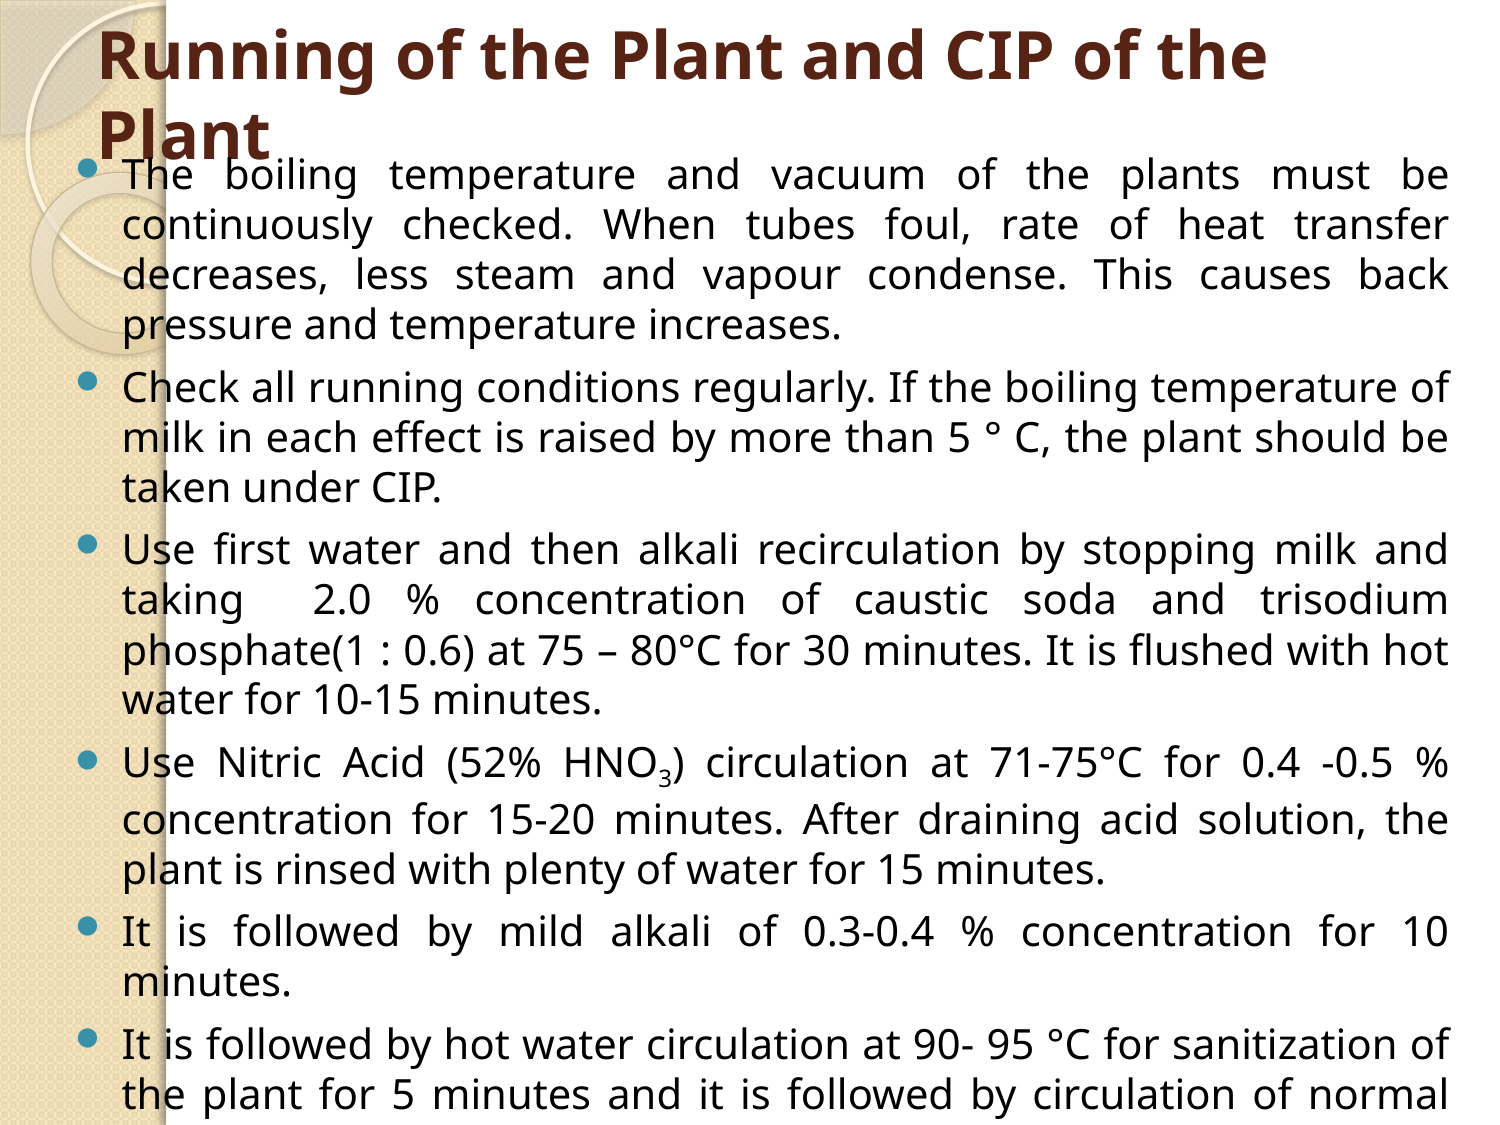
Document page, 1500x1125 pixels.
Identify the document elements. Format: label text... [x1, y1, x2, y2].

list The boiling temperature and vacuum of the plants must be continuously checked. When tubes foul, rate of heat transfer decreases, less steam and vapour condense. This causes back pressure and temperature increases. Check all running conditions regularly. If the boiling temperature of milk in each effect is raised by more than 5 ° C, the plant should be taken under CIP. Use first water and then alkali recirculation by stopping milk and taking 2.0 % concentration of caustic soda and trisodium phosphate(1 : 0.6) at 75 – 80°C for 30 minutes. It is flushed with hot water for 10-15 minutes. Use Nitric Acid (52% HNO3) circulation at 71-75°C for 0.4 -0.5 % concentration for 15-20 minutes. After draining acid solution, the plant is rinsed with plenty of water for 15 minutes. It is followed by mild alkali of 0.3-0.4 % concentration for 10 minutes. It is followed by hot water circulation at 90- 95 °C for sanitization of the plant for 5 minutes and it is followed by circulation of normal water for 10 minutes to make the plant ready. Check proper leakages of the plant and start on water and then shift to milk for concentration of milk. [46, 140, 1465, 1090]
title Running of the Plant and CIP of the Plant [82, 33, 1425, 140]
